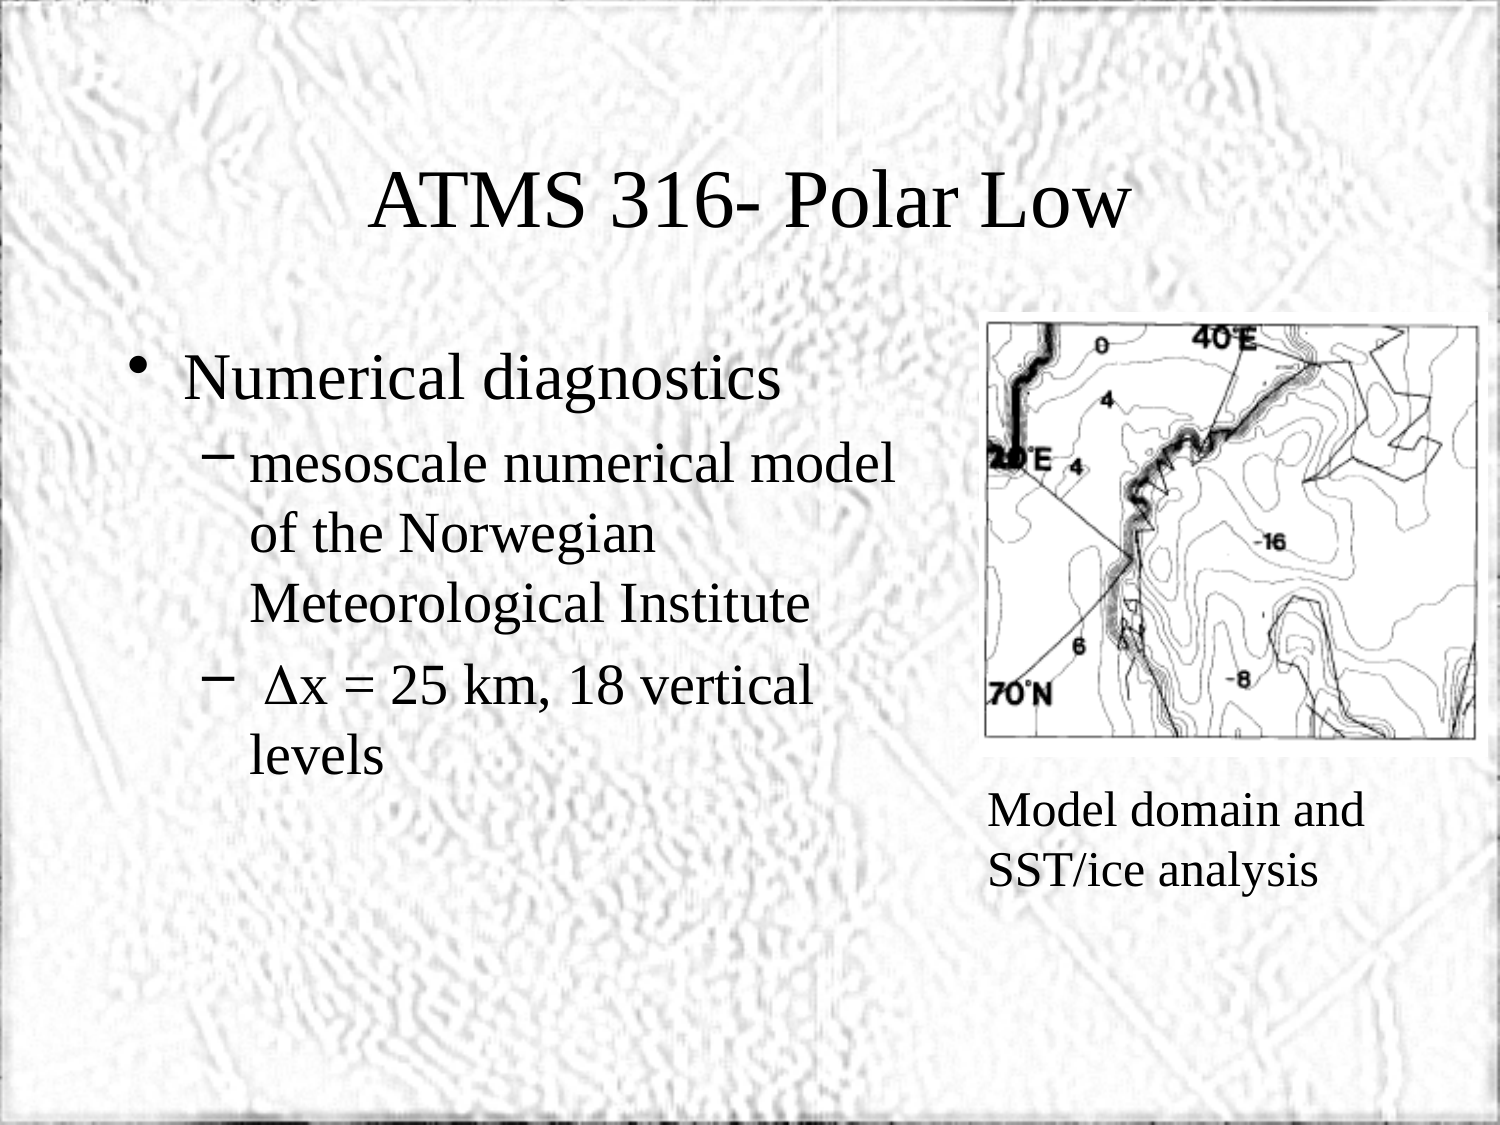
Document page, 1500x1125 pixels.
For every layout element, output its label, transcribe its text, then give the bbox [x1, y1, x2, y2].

picture [0, 0, 1500, 1125]
title ATMS 316- Polar Low [112, 99, 1388, 288]
list Numerical diagnostics mesoscale numerical model of the Norwegian Meteorological Institute Dx = 25 km, 18 vertical levels [112, 324, 938, 1088]
text_box Model domain and SST/ice analysis [972, 769, 1475, 904]
